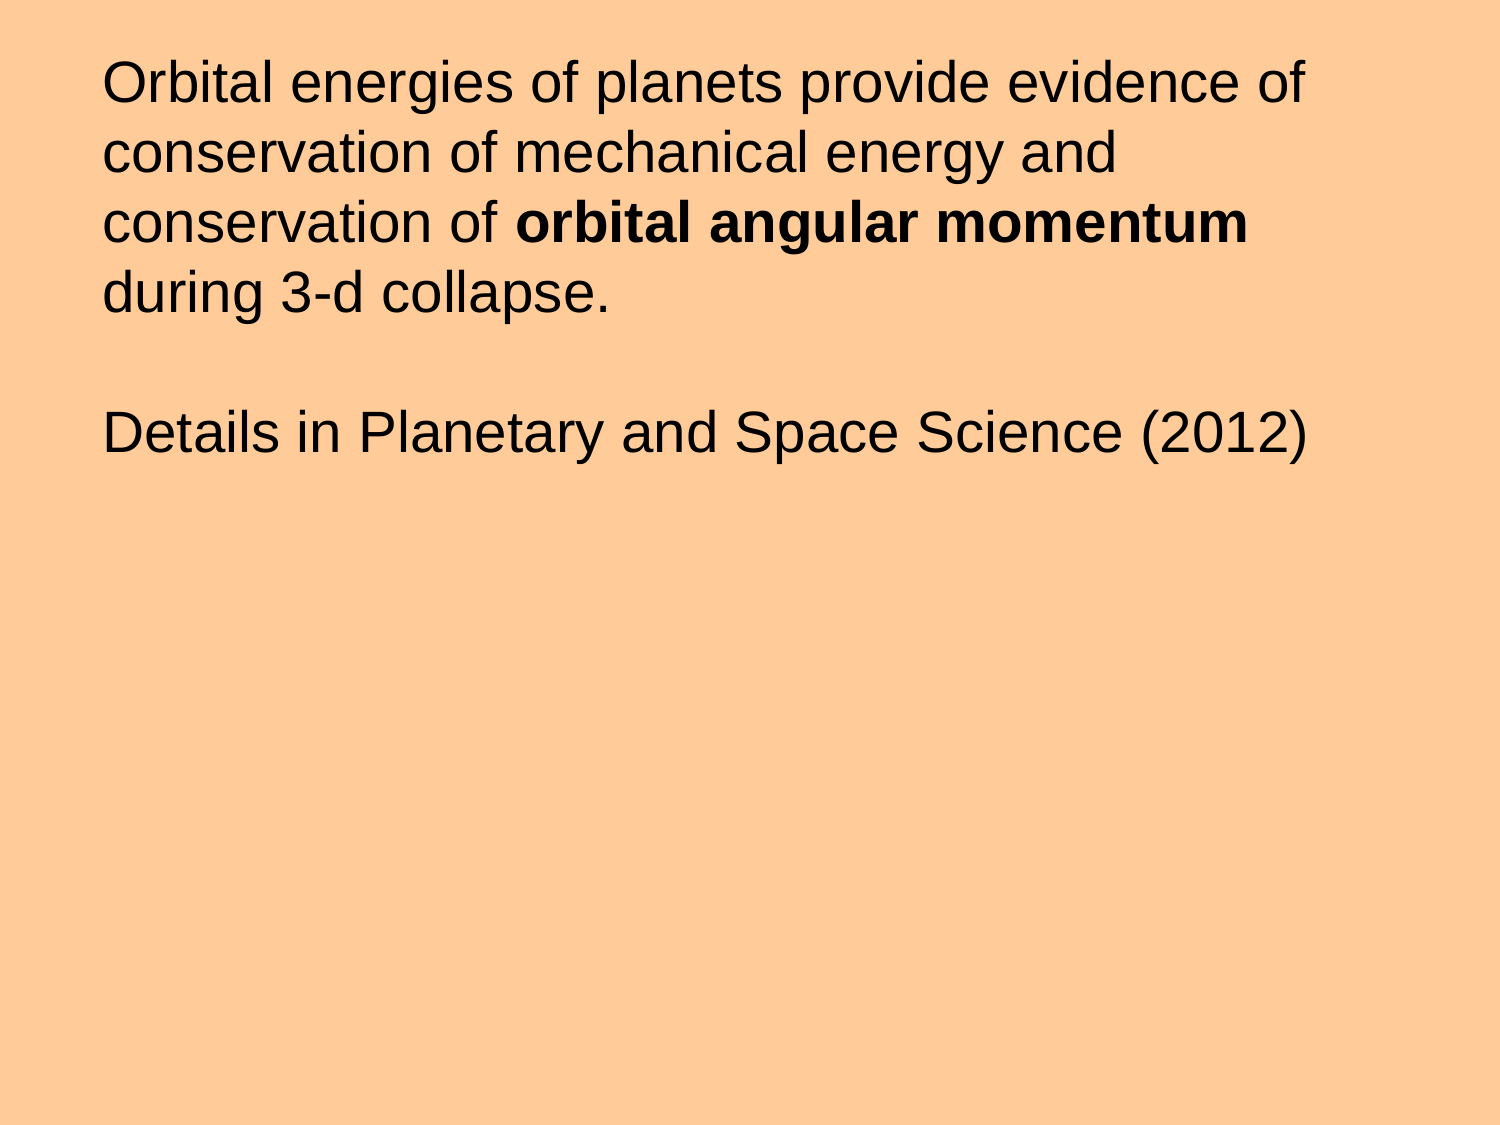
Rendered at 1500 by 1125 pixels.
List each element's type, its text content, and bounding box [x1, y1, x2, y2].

text_box Orbital energies of planets provide evidence of conservation of mechanical energy and conservation of orbital angular momentum during 3-d collapse. Details in Planetary and Space Science (2012) [87, 36, 1397, 473]
